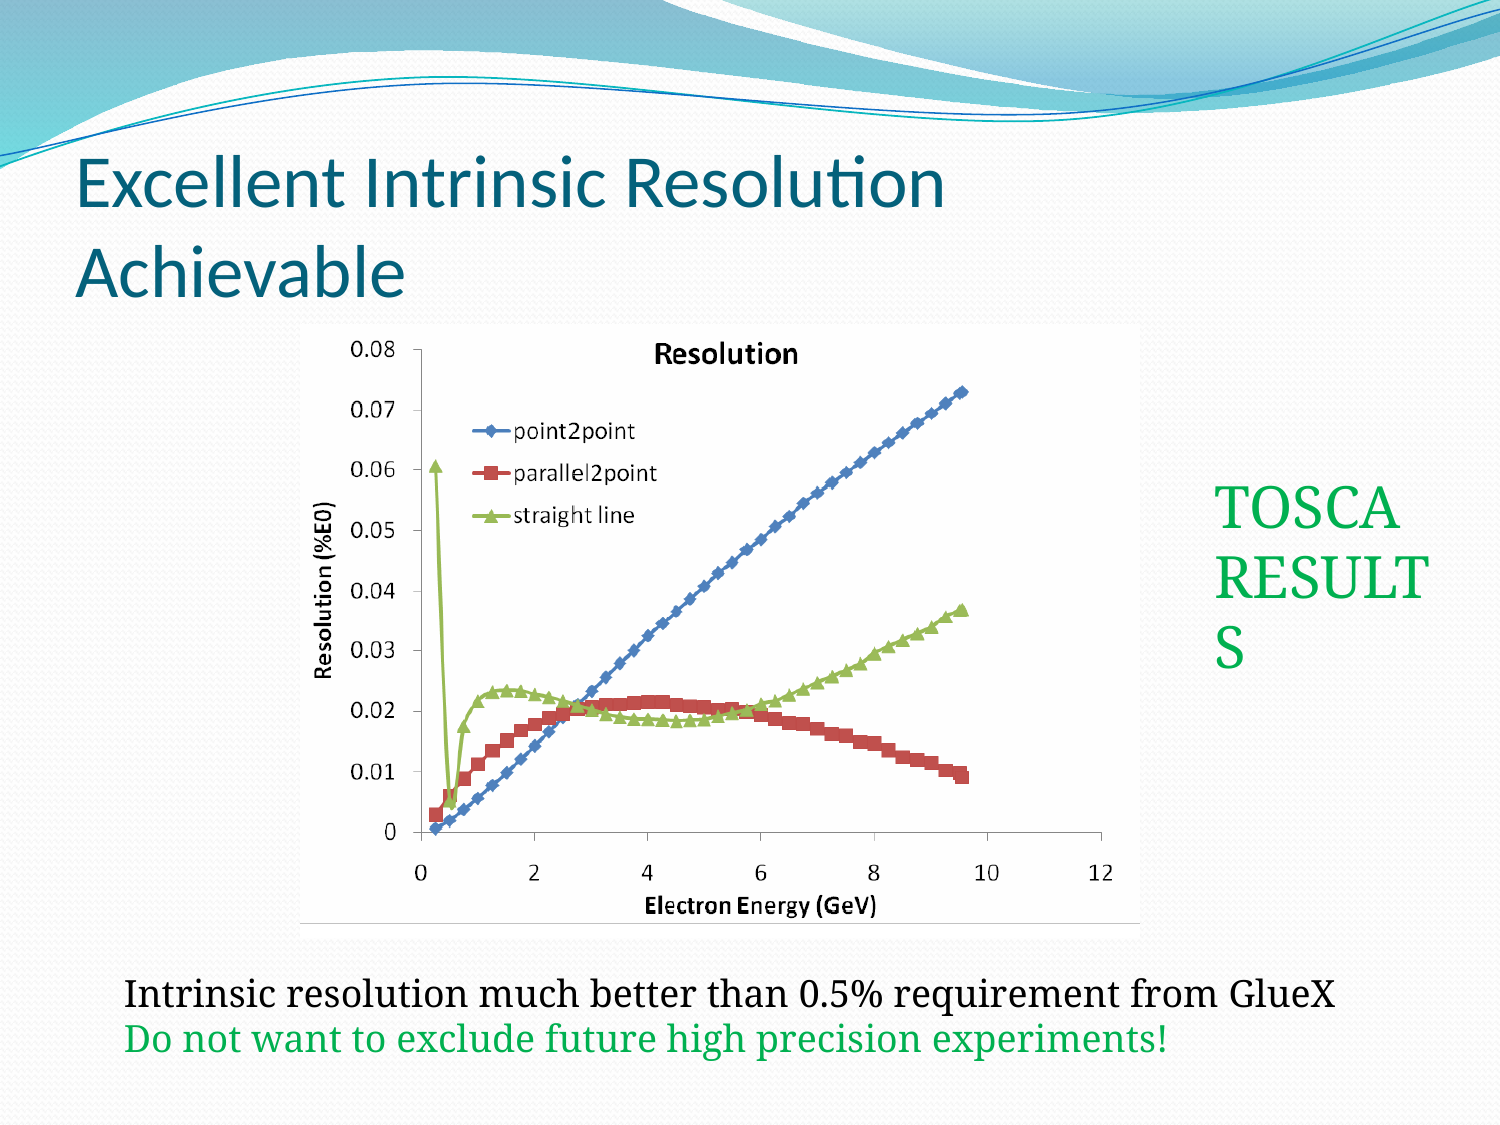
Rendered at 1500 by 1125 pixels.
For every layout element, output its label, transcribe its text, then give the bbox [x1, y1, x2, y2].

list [299, 324, 1140, 939]
title Excellent Intrinsic Resolution Achievable [74, 124, 1426, 313]
text_box Intrinsic resolution much better than 0.5% requirement from GlueX Do not want to exclude future high precision experiments! [108, 962, 1352, 1068]
text_box TOSCA RESULTS [1200, 462, 1475, 688]
